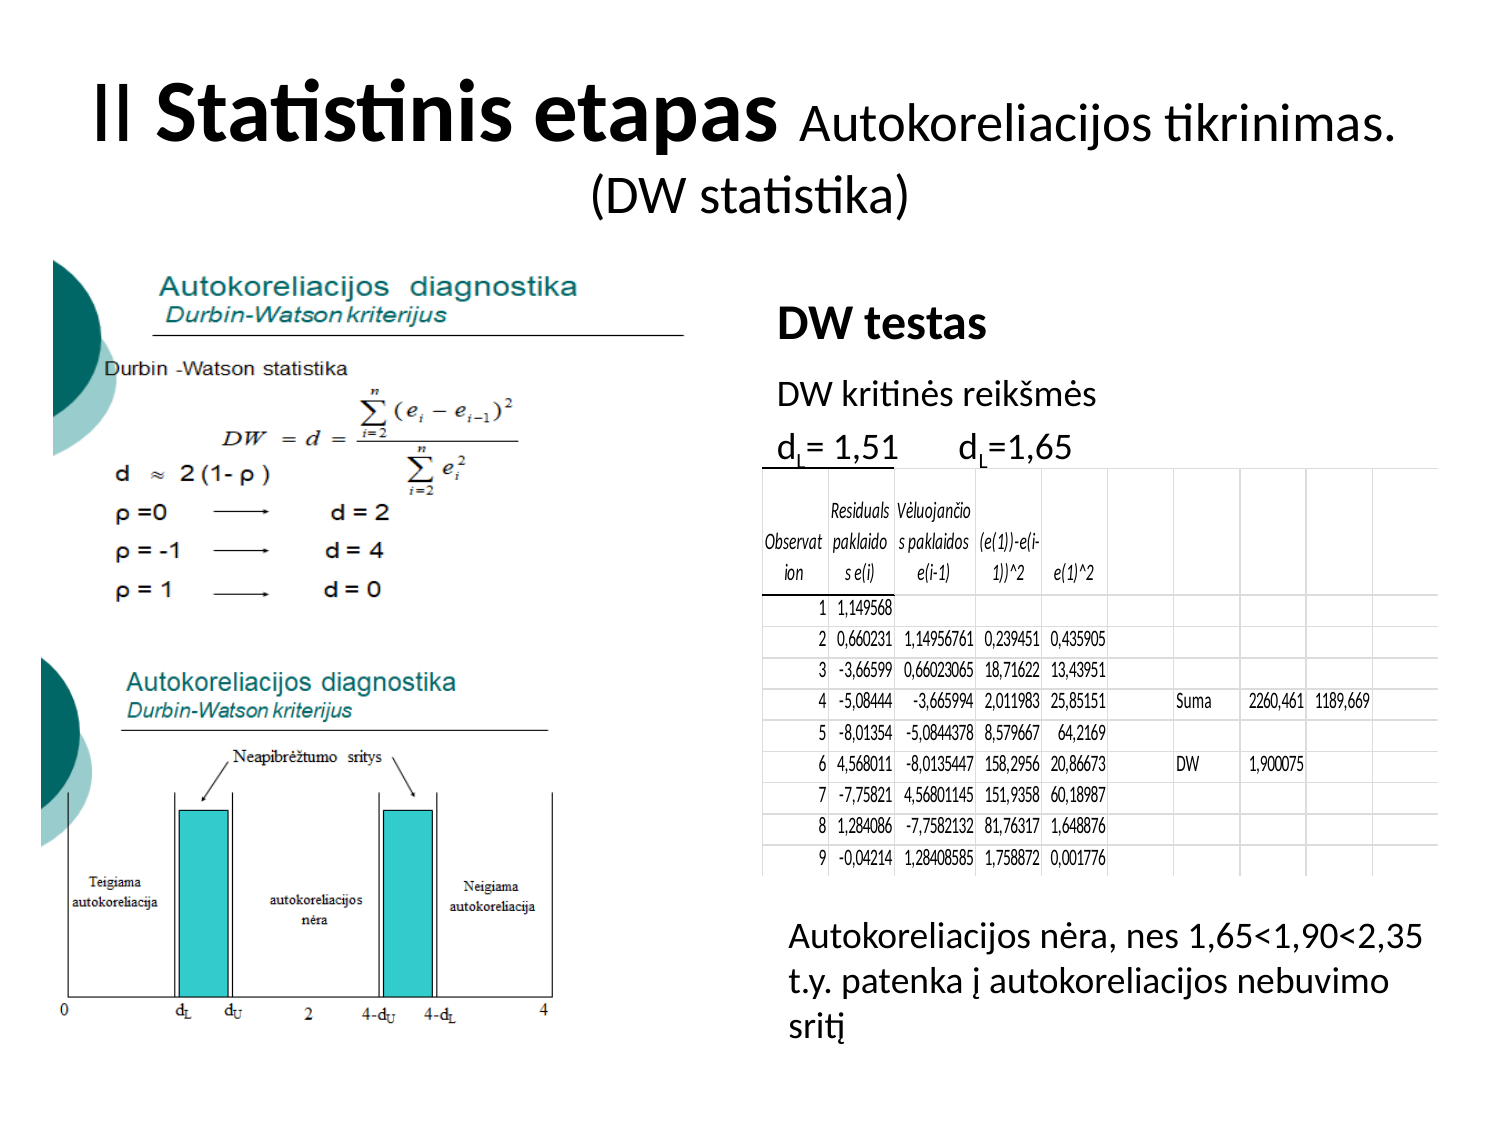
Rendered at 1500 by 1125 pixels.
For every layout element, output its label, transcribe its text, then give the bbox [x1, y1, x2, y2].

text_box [761, 467, 1439, 878]
list DW kritinės reikšmės dL= 1,51 dL=1,65 [761, 884, 1425, 1010]
list DW testas [761, 251, 1425, 357]
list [52, 243, 717, 658]
picture [41, 641, 574, 1042]
text_box Autokoreliacijos nėra, nes 1,65<1,90<2,35 t.y. patenka į autokoreliacijos nebuvimo sritį [773, 903, 1454, 1054]
title II Statistinis etapas Autokoreliacijos tikrinimas. (DW statistika) [75, 45, 1425, 233]
list DW kritinės reikšmės dL= 1,51 dL=1,65 [761, 361, 1425, 467]
